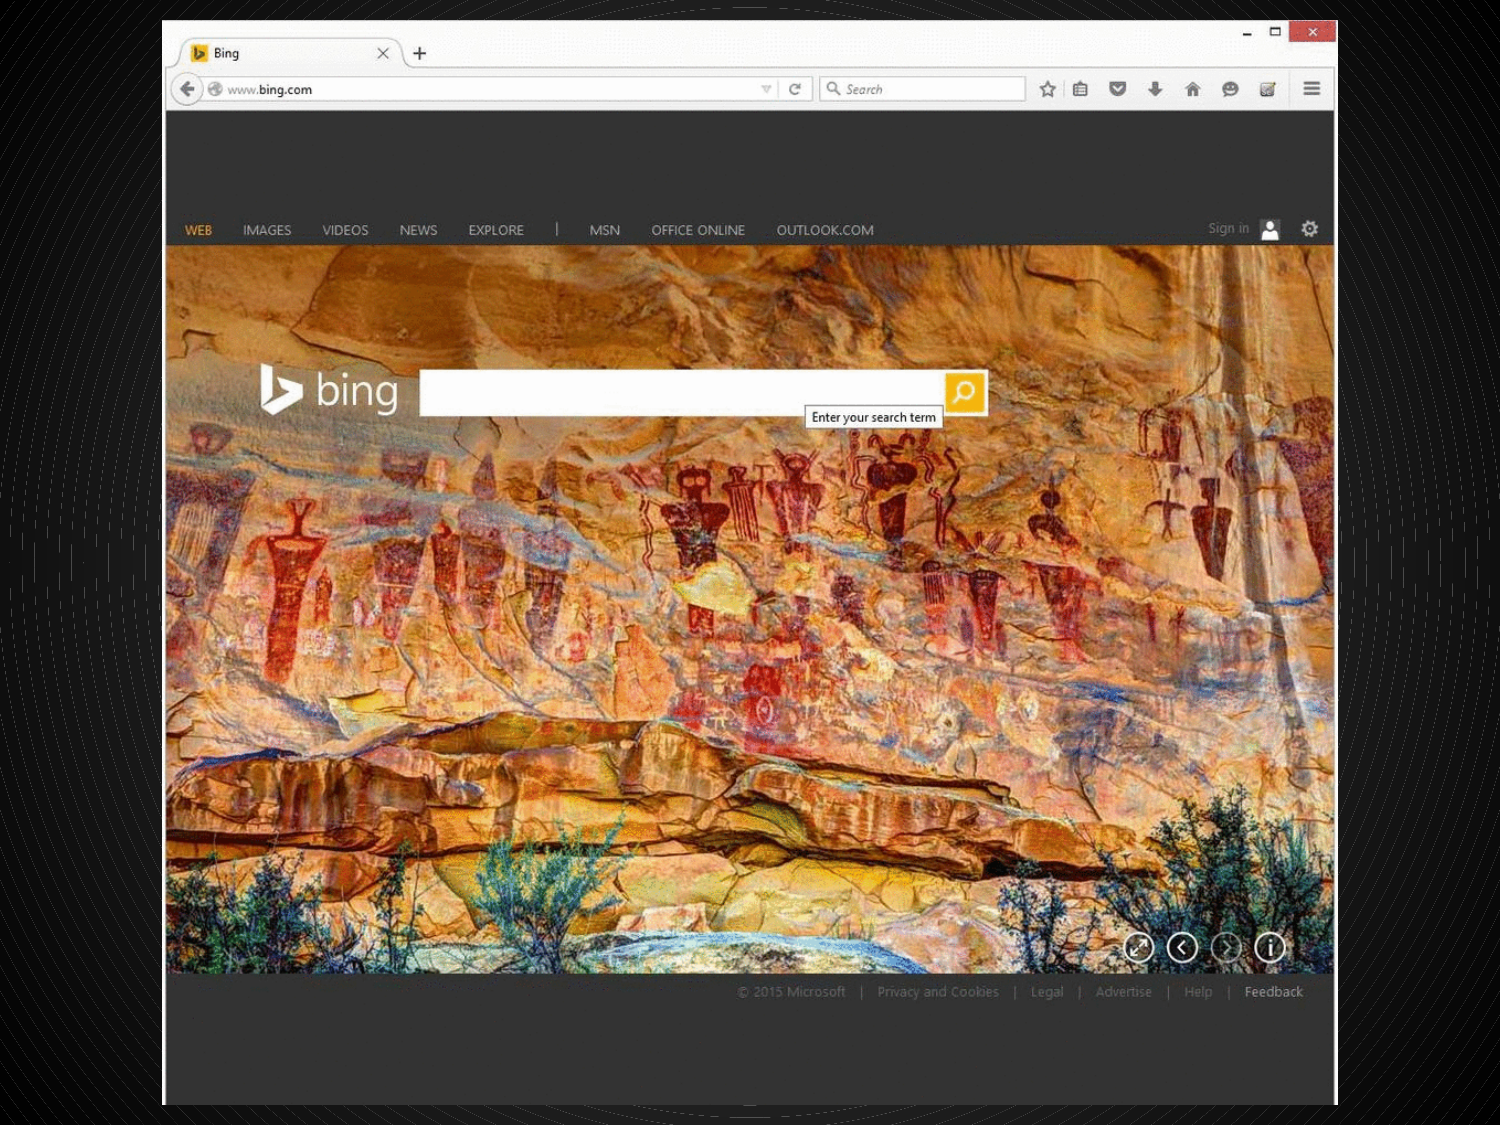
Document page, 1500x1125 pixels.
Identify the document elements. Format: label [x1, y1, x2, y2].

picture [162, 20, 1338, 1105]
